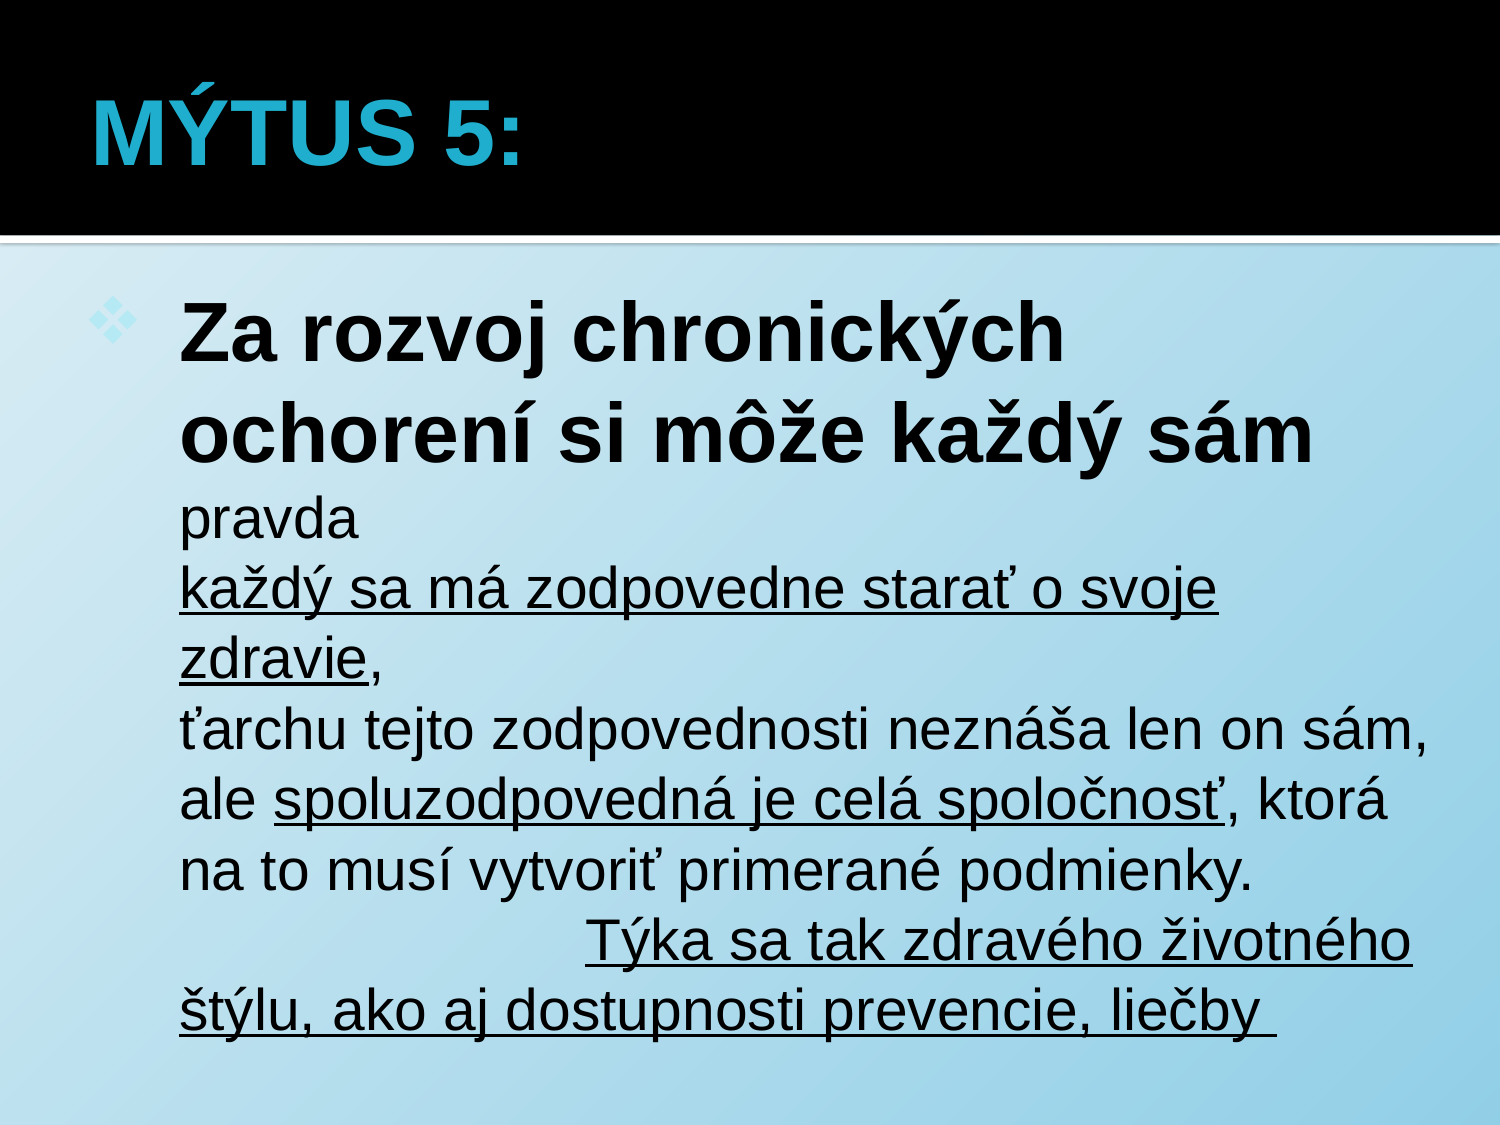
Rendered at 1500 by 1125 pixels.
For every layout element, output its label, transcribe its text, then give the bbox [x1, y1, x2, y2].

list Za rozvoj chronických ochorení si môže každý sám pravda každý sa má zodpovedne starať o svoje zdravie, ťarchu tejto zodpovednosti neznáša len on sám, ale spoluzodpovedná je celá spoločnosť, ktorá na to musí vytvoriť primerané podmienky. Týka sa tak zdravého životného štýlu, ako aj dostupnosti prevencie, liečby [75, 262, 1447, 1063]
title MÝTUS 5: [75, 25, 1425, 231]
